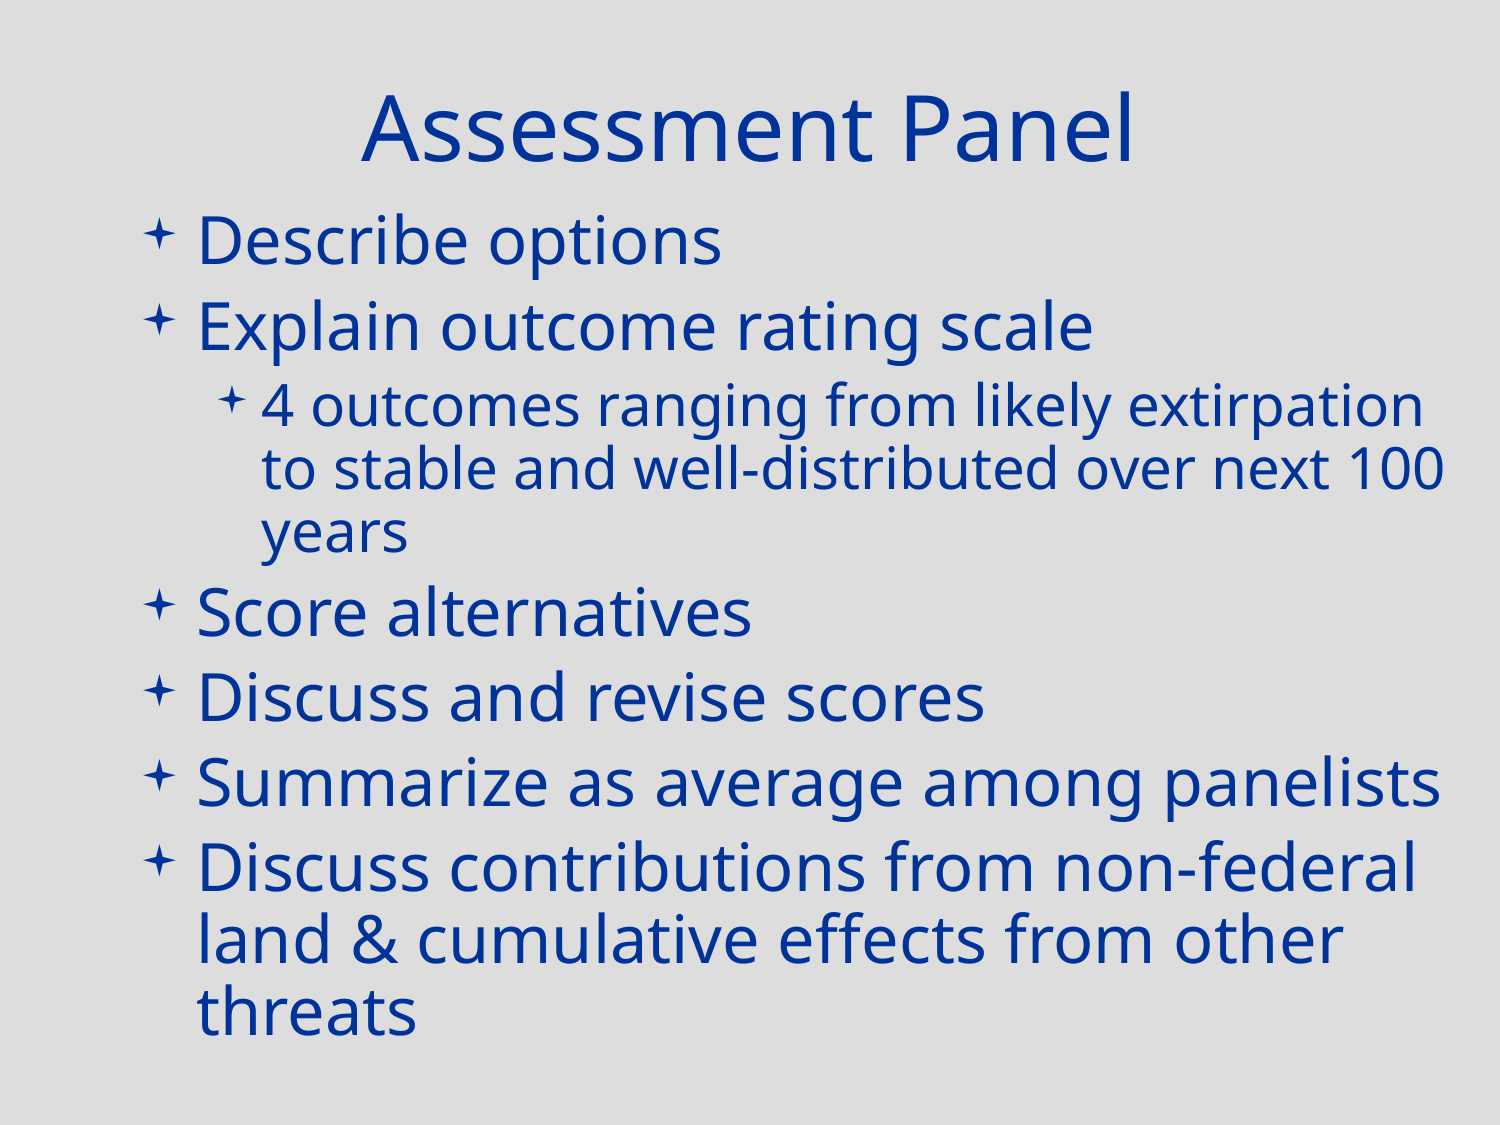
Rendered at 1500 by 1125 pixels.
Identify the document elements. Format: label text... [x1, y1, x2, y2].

list Describe options Explain outcome rating scale 4 outcomes ranging from likely extirpation to stable and well-distributed over next 100 years Score alternatives Discuss and revise scores Summarize as average among panelists Discuss contributions from non-federal land & cumulative effects from other threats [125, 200, 1463, 988]
title Assessment Panel [75, 12, 1425, 238]
